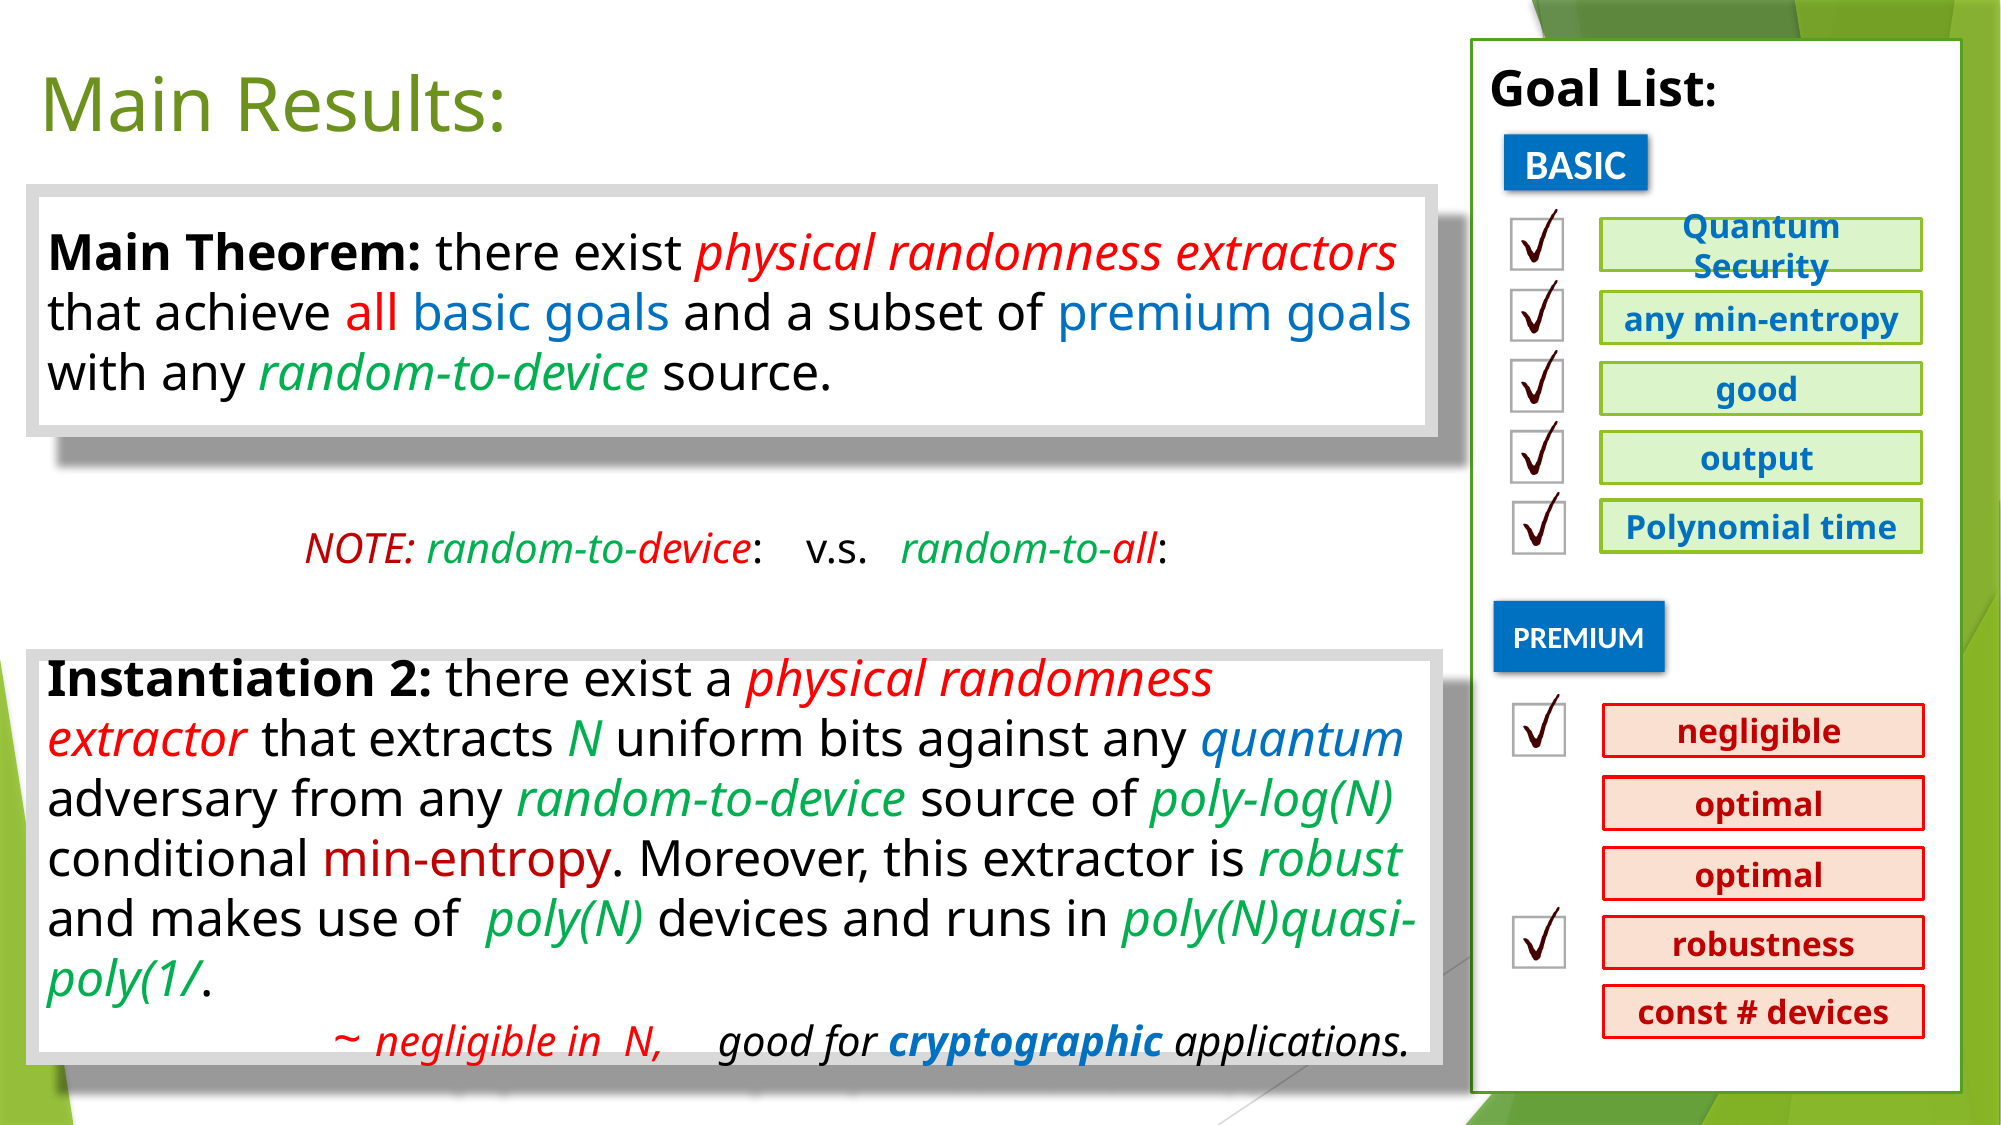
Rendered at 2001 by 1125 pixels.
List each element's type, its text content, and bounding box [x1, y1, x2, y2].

text_box BASIC [1504, 134, 1648, 191]
picture [1507, 277, 1565, 343]
text_box Main Results: [24, 49, 1435, 168]
picture [1507, 206, 1565, 272]
picture [1509, 692, 1567, 757]
picture [1509, 490, 1567, 555]
text_box [1470, 38, 1963, 1094]
text_box Quantum Security [1599, 217, 1923, 272]
text_box const # devices [1602, 984, 1925, 1039]
picture [1509, 904, 1567, 970]
text_box Goal List: [1474, 49, 1732, 124]
text_box any min-entropy [1599, 290, 1923, 345]
text_box [1757, 224, 1766, 286]
picture [1507, 348, 1565, 413]
text_box Main Theorem: there exist physical randomness extractors that achieve all basic goals and a subset of premium goals with any random-to-device source. [32, 190, 1432, 432]
picture [1507, 419, 1565, 484]
text_box robustness [1602, 915, 1925, 970]
text_box Polynomial time [1599, 498, 1923, 554]
text_box PREMIUM [1493, 600, 1665, 672]
